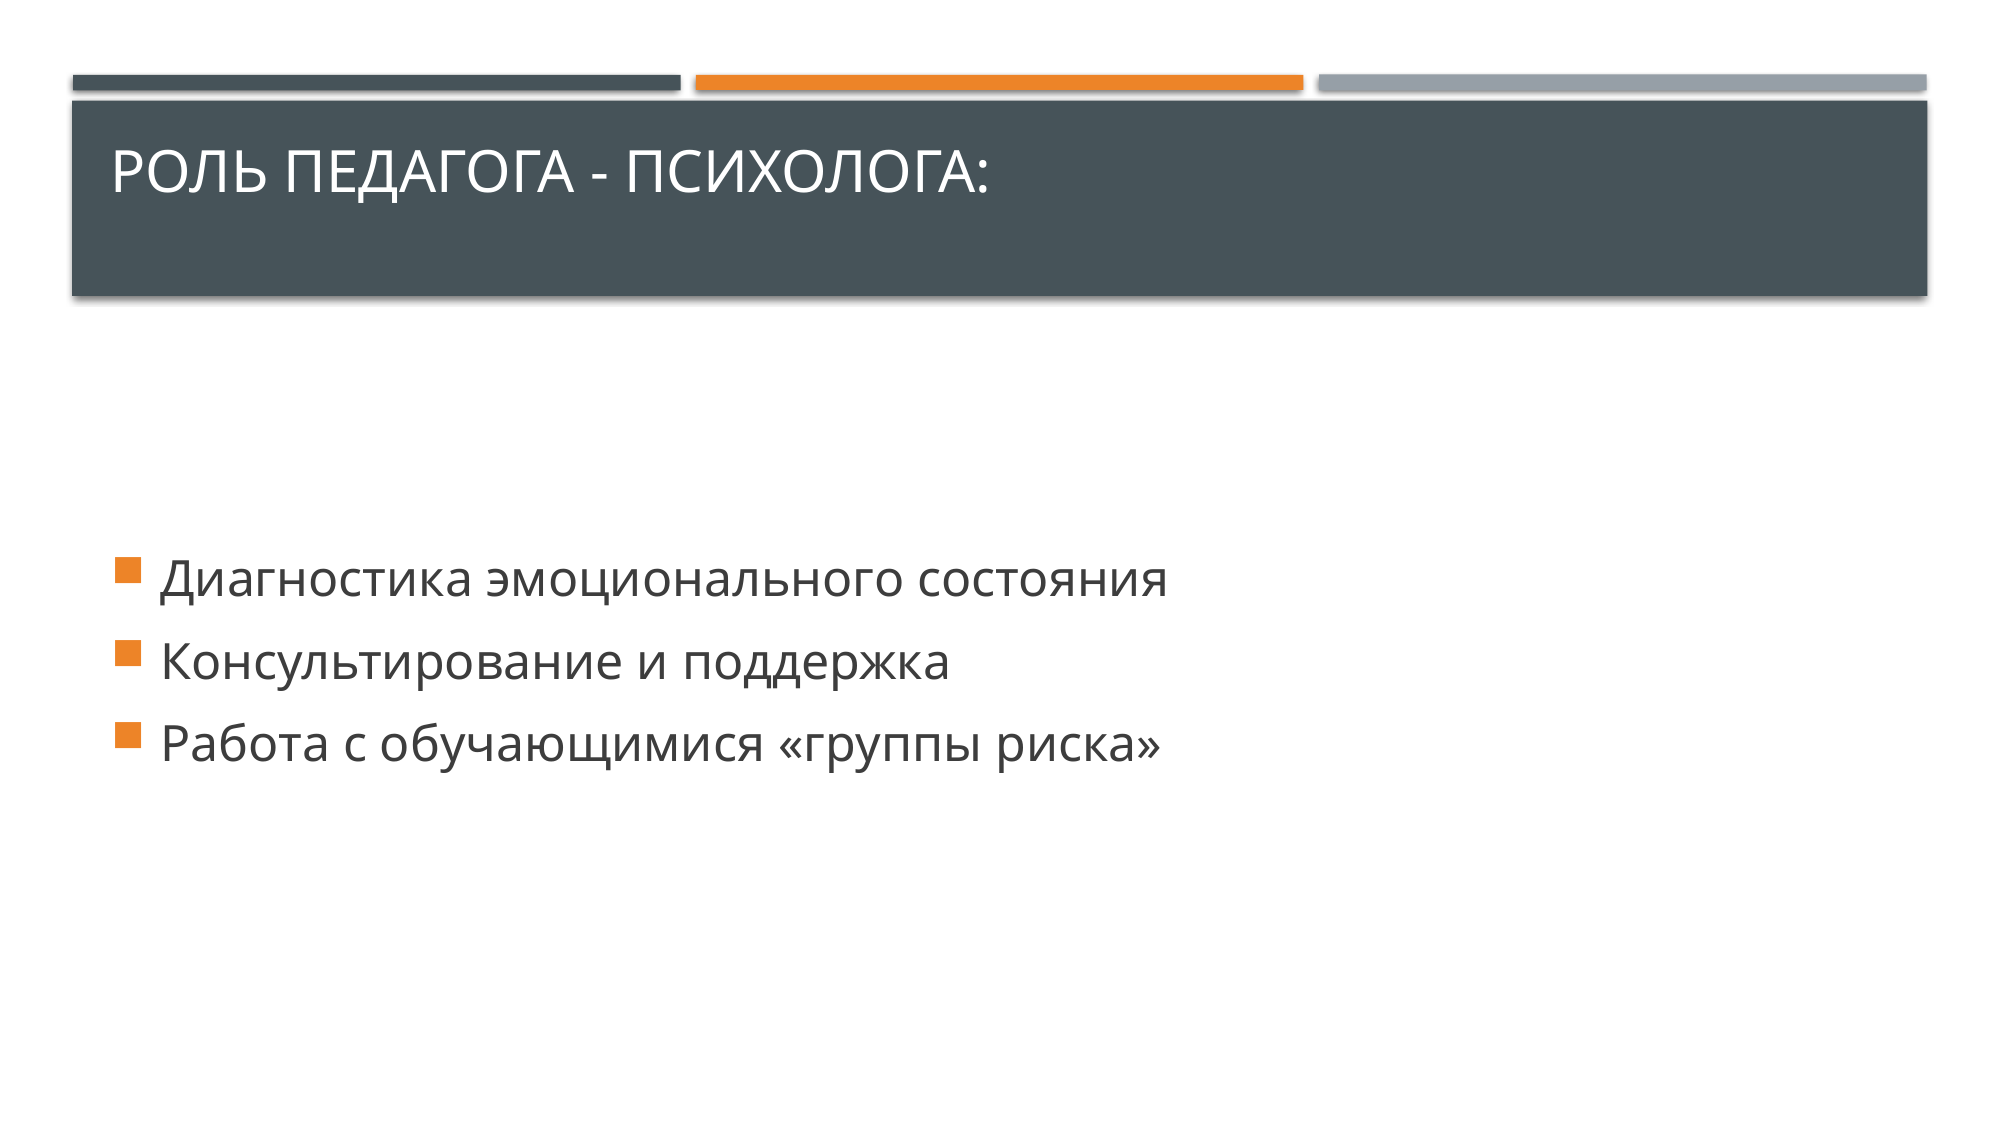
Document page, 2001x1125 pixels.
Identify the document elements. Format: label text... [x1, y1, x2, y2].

list Диагностика эмоционального состояния Консультирование и поддержка Работа с обучающимися «группы риска» [95, 357, 1905, 962]
title Роль педагога - психолога: [95, 115, 1905, 282]
